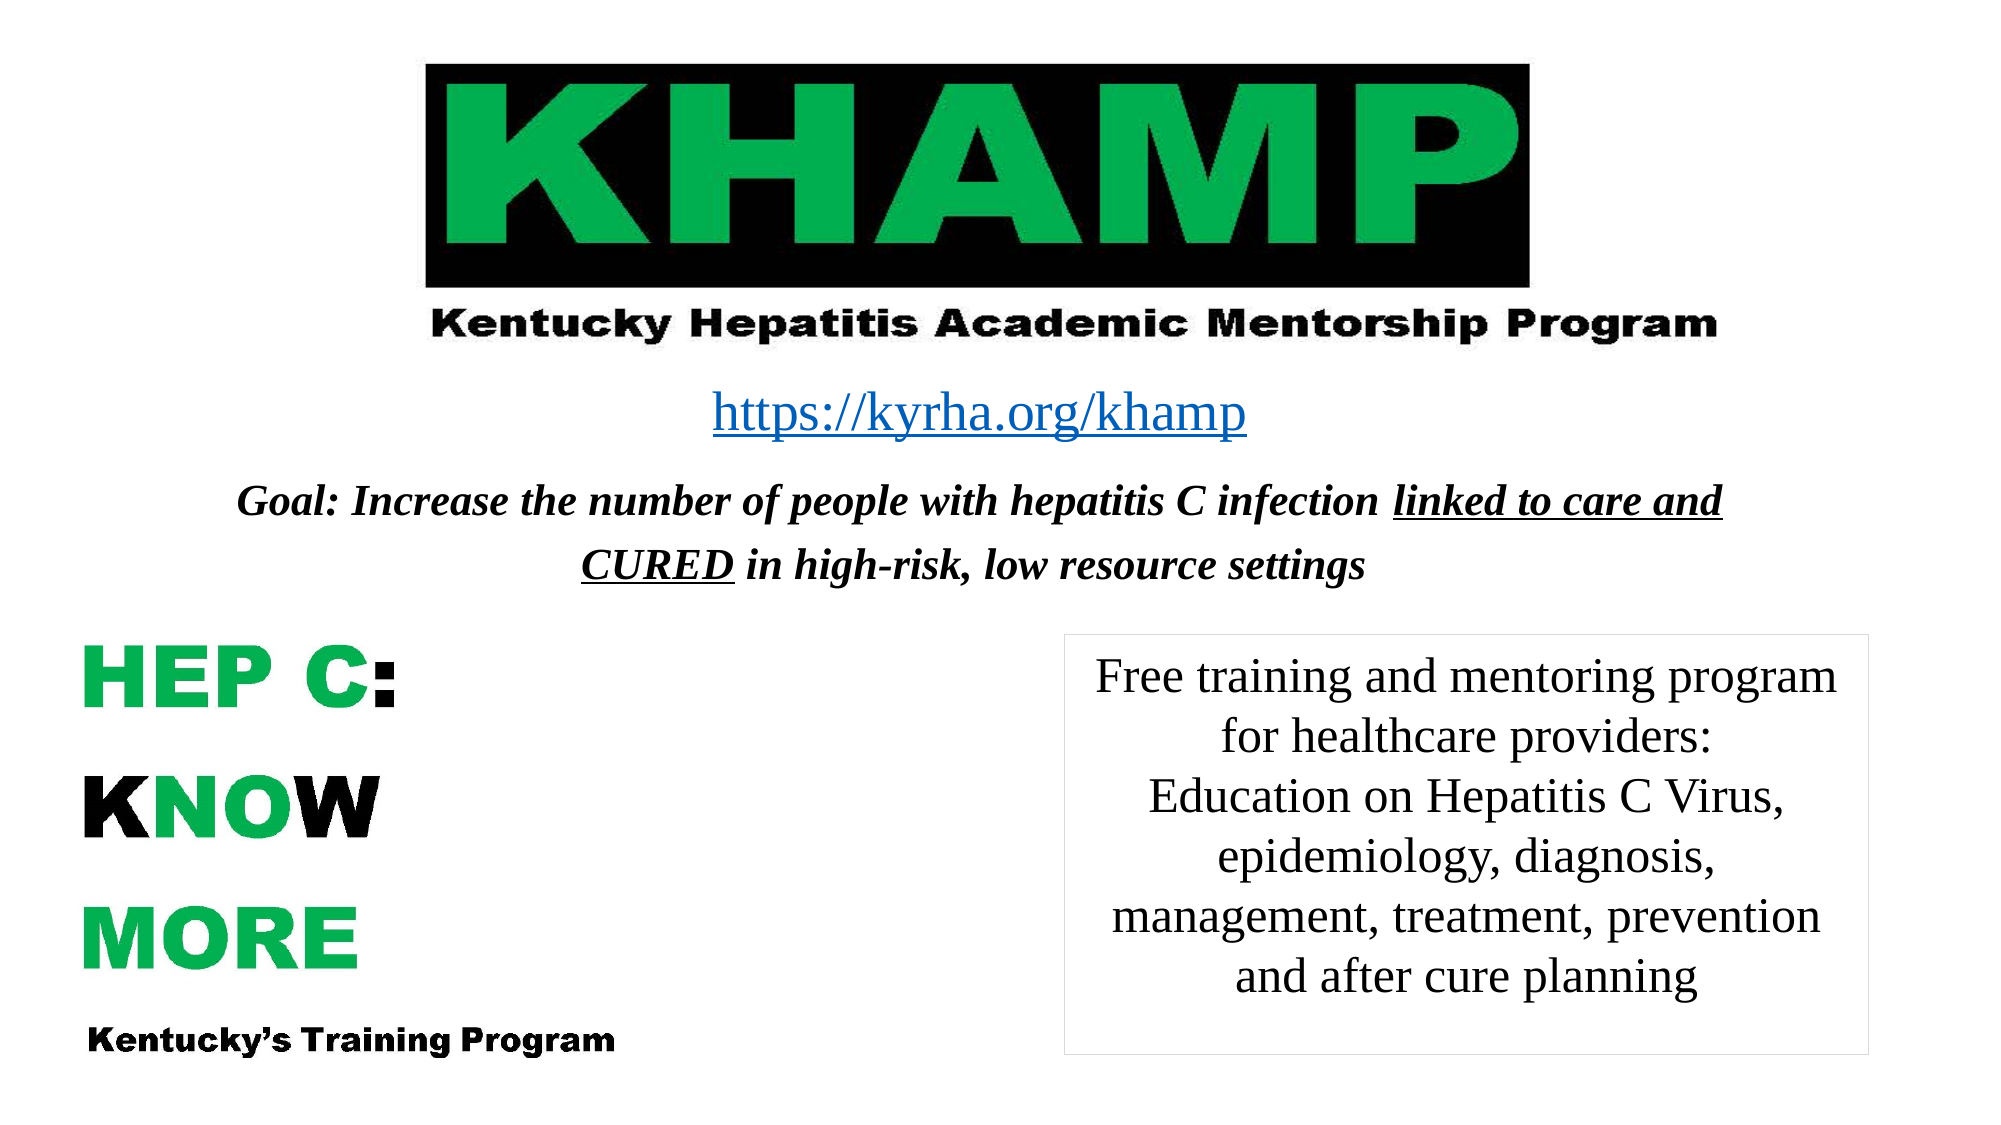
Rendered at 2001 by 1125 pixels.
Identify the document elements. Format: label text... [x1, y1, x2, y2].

text_box Free training and mentoring program for healthcare providers: Education on Hepatitis C Virus, epidemiology, diagnosis, management, treatment, prevention and after cure planning [1064, 634, 1869, 1055]
picture [44, 634, 652, 1058]
subtitle https://kyrha.org/khamp Goal: Increase the number of people with hepatitis C infection linked to care and CURED in high-risk, low resource settings [219, 282, 1741, 599]
picture [299, 0, 1751, 381]
